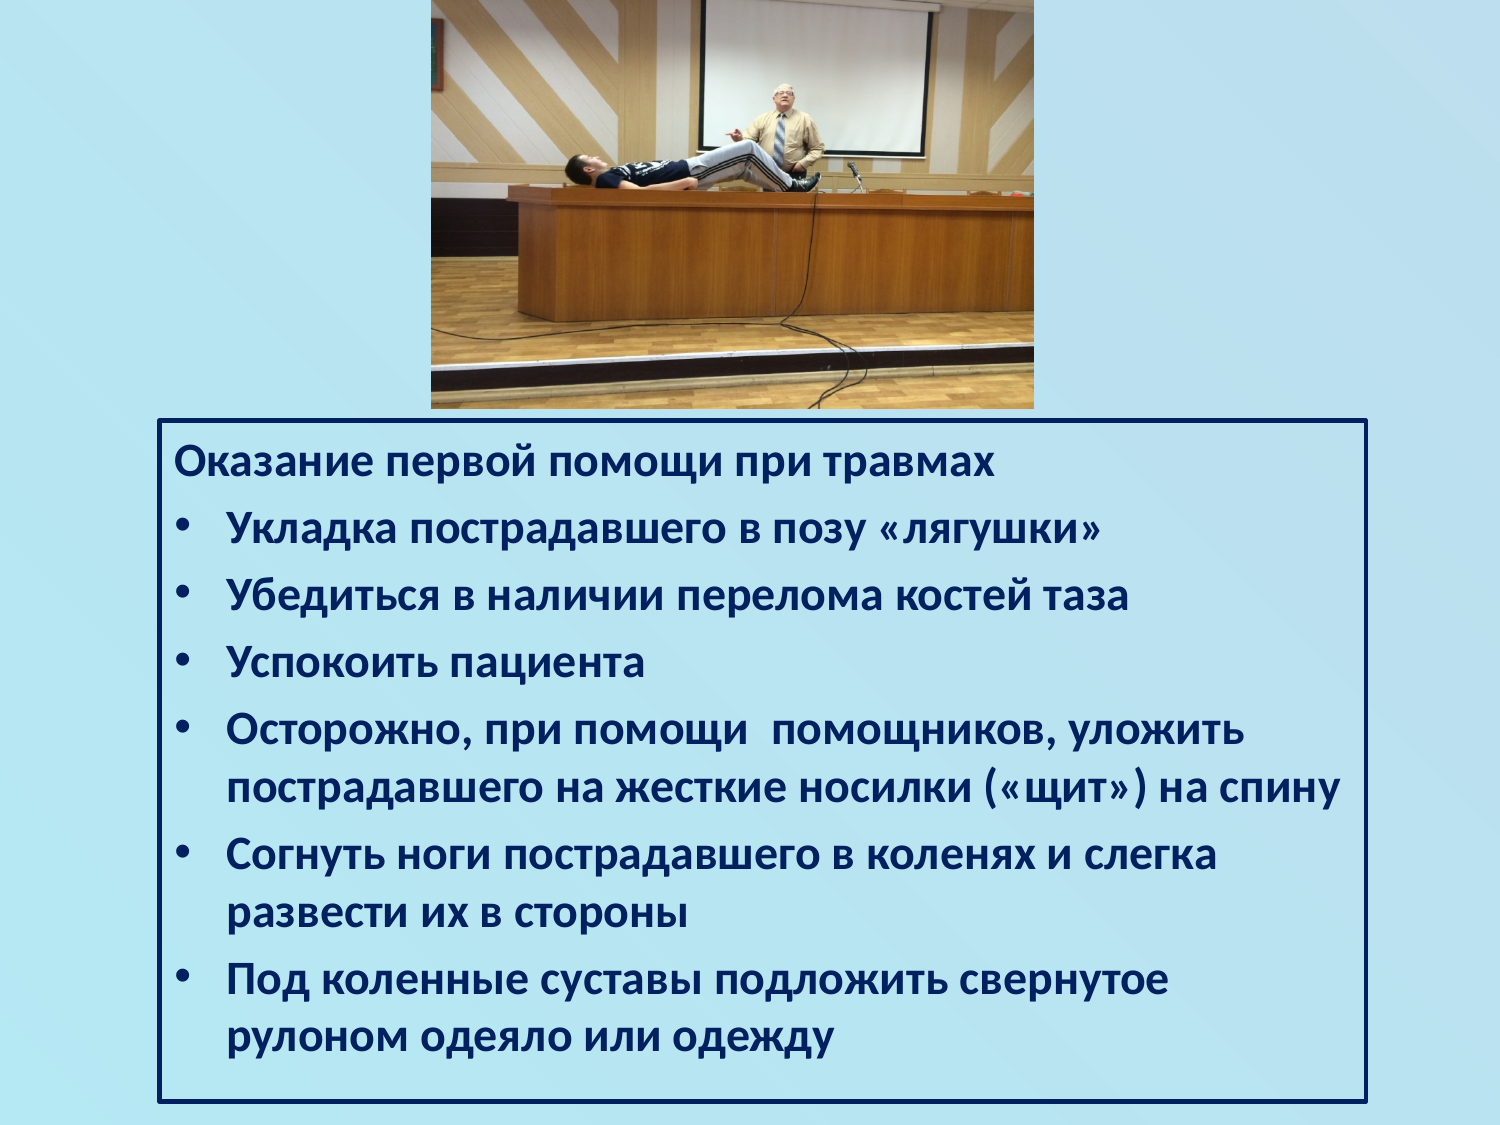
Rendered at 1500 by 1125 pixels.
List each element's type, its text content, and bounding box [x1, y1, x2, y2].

picture [430, 0, 1034, 410]
list Оказание первой помощи при травмах Укладка пострадавшего в позу «лягушки» Убедиться в наличии перелома костей таза Успокоить пациента Осторожно, при помощи помощников, уложить пострадавшего на жесткие носилки («щит») на спину Согнуть ноги пострадавшего в коленях и слегка развести их в стороны Под коленные суставы подложить свернутое рулоном одеяло или одежду [159, 420, 1366, 1102]
